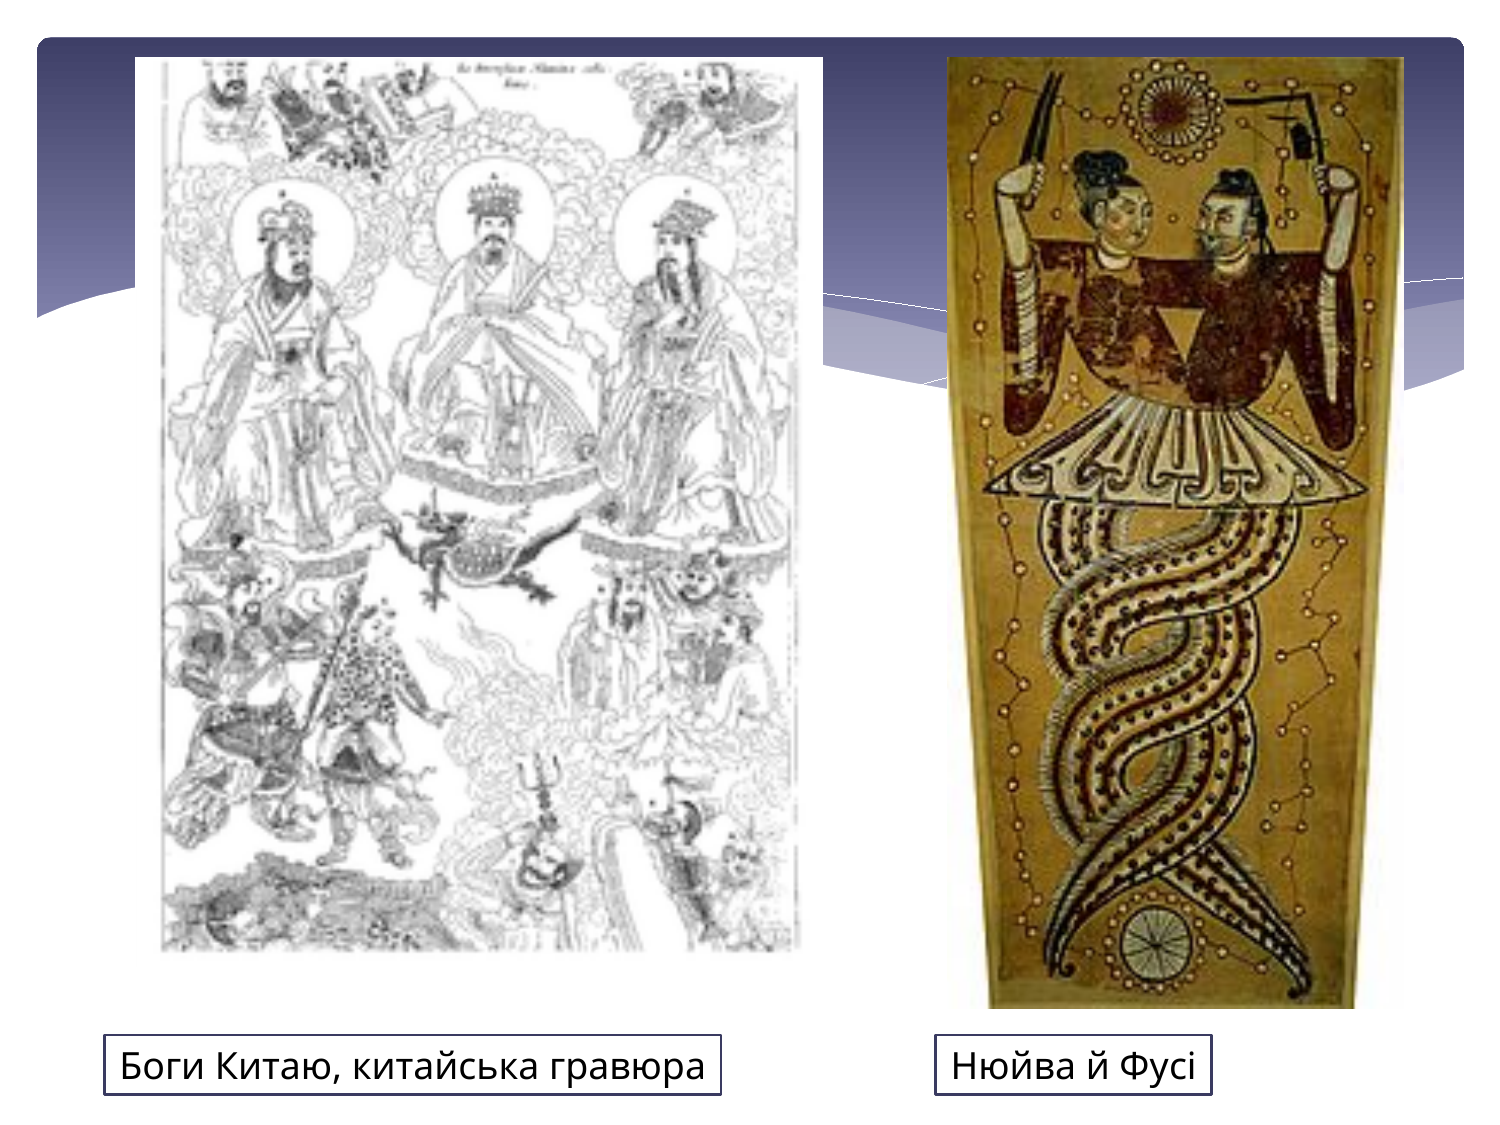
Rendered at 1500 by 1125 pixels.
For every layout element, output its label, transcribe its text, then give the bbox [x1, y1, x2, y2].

text_box Нюйва й Фусі [934, 1034, 1213, 1096]
text_box Боги Китаю, китайська гравюра [103, 1034, 722, 1096]
picture [135, 56, 823, 967]
picture [946, 56, 1404, 1010]
